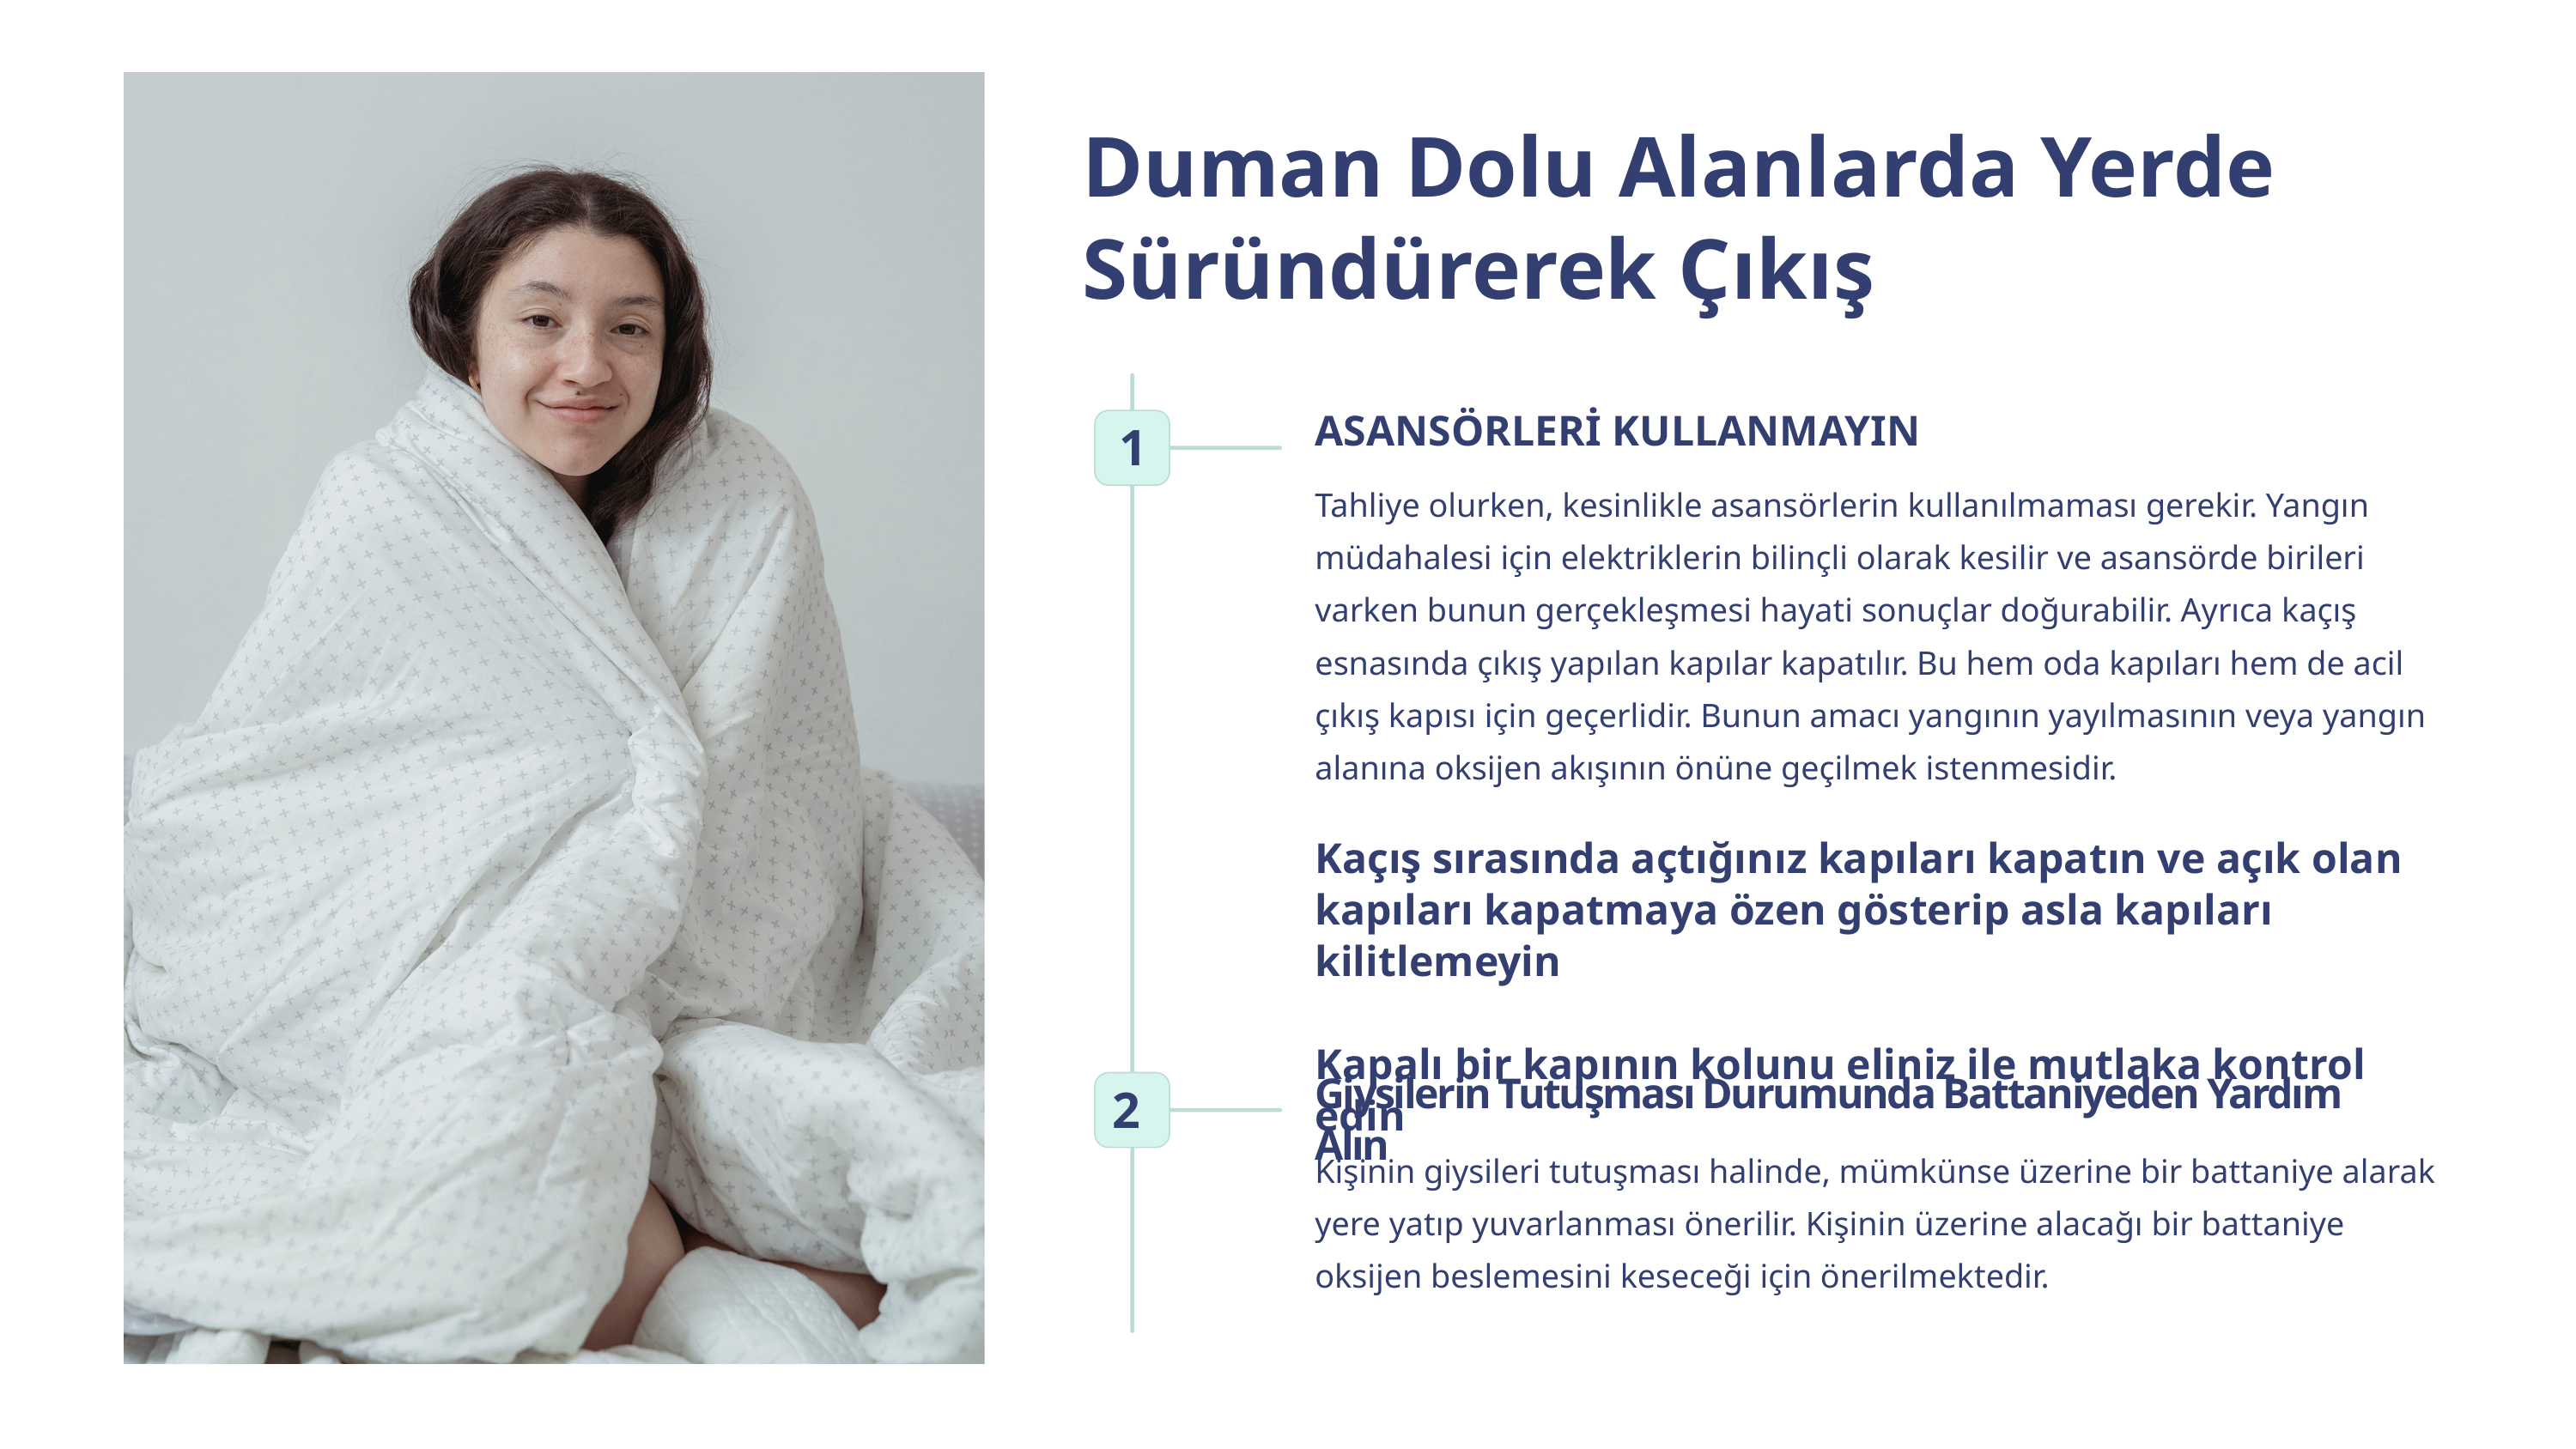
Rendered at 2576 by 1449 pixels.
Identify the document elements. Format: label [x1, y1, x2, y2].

text_box [1315, 477, 2460, 793]
text_box [0, 0, 2576, 1449]
text_box [1315, 1110, 2413, 1143]
text_box [1130, 494, 1135, 1070]
text_box [1175, 446, 1283, 451]
text_box [1175, 1107, 1283, 1113]
text_box [1100, 1084, 1154, 1212]
text_box [1130, 1220, 1135, 1334]
text_box [1082, 115, 2460, 350]
text_box [1130, 373, 1135, 408]
text_box [1315, 406, 1954, 473]
text_box [1093, 409, 1171, 487]
text_box [1119, 422, 1145, 473]
text_box [1315, 833, 2460, 1104]
text_box [1093, 1071, 1171, 1149]
text_box [1315, 1143, 2460, 1304]
